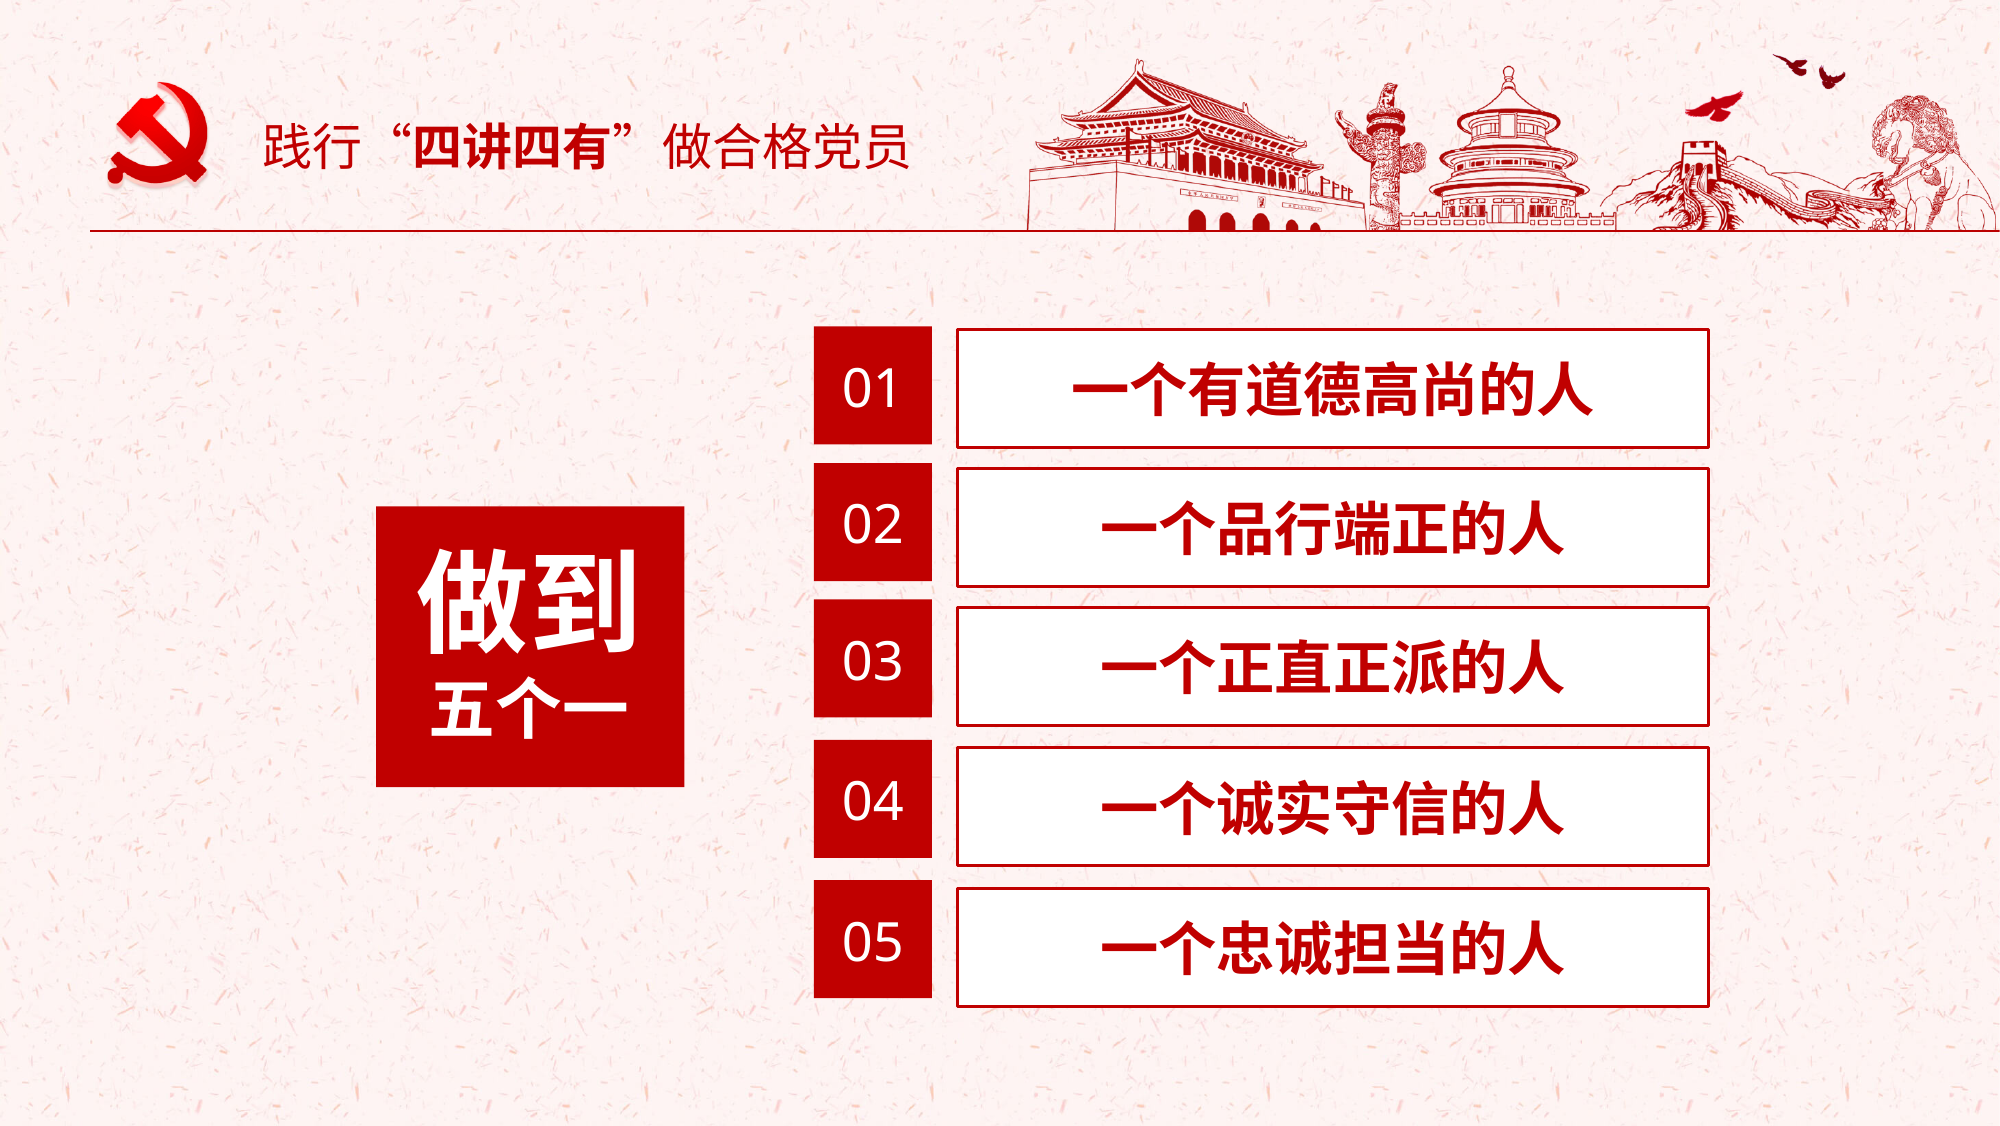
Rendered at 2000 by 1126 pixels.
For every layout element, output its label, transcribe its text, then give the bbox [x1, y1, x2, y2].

list 践行“四讲四有”做合格党员 [247, 78, 1035, 173]
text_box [813, 599, 933, 718]
text_box 一个品行端正的人 [956, 466, 1711, 588]
picture [0, 0, 2000, 1126]
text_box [813, 462, 933, 582]
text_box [813, 879, 933, 999]
text_box 一个忠诚担当的人 [956, 886, 1711, 1008]
text_box 一个诚实守信的人 [956, 746, 1711, 868]
text_box 一个有道德高尚的人 [956, 327, 1711, 450]
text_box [375, 506, 685, 788]
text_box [813, 739, 933, 859]
text_box 一个正直正派的人 [956, 605, 1711, 727]
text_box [813, 326, 933, 445]
